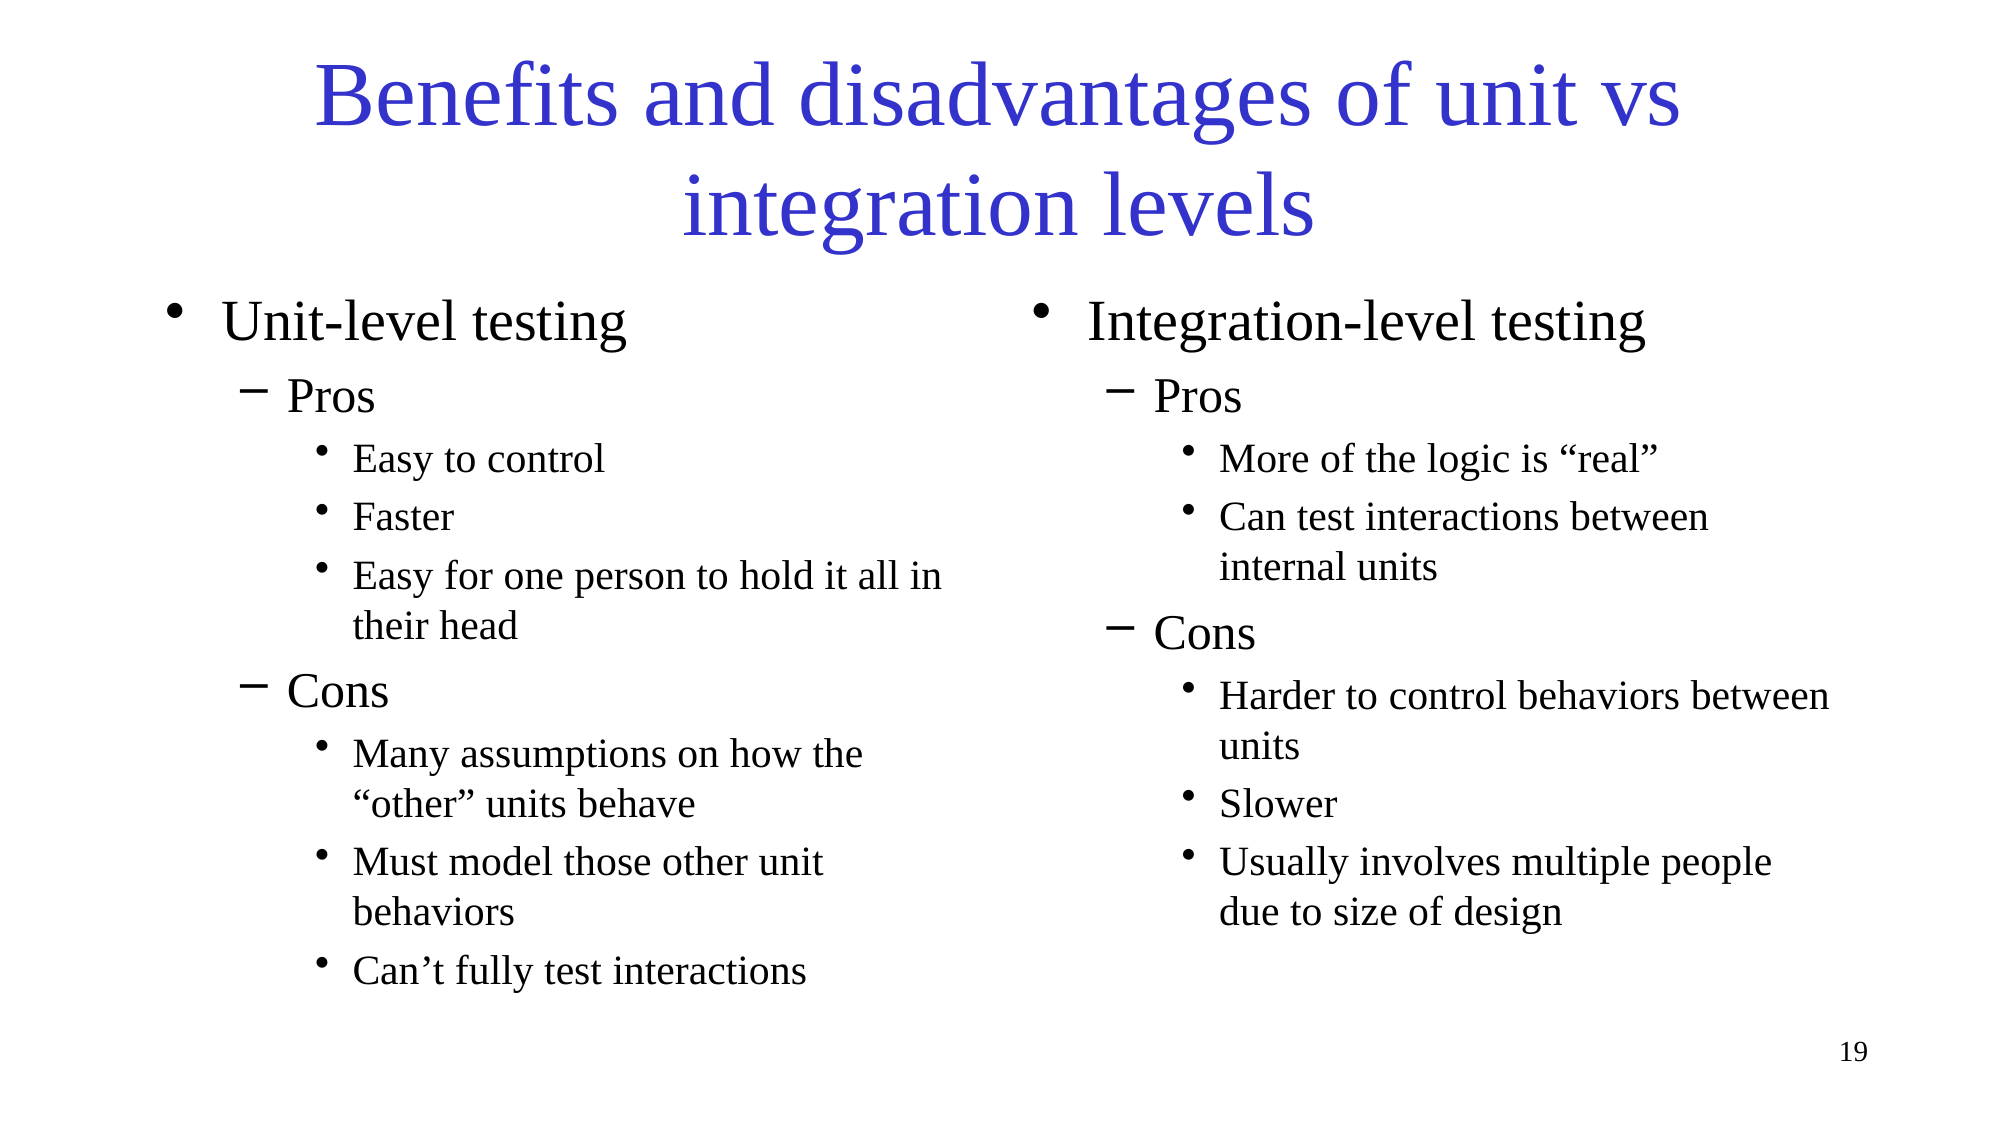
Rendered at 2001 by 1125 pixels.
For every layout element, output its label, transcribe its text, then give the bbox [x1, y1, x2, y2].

title Benefits and disadvantages of unit vs integration levels [150, 50, 1850, 238]
list Unit-level testing Pros Easy to control Faster Easy for one person to hold it all in their head Cons Many assumptions on how the “other” units behave Must model those other unit behaviors Can’t fully test interactions [150, 275, 984, 1000]
list Integration-level testing Pros More of the logic is “real” Can test interactions between internal units Cons Harder to control behaviors between units Slower Usually involves multiple people due to size of design [1016, 275, 1850, 1000]
